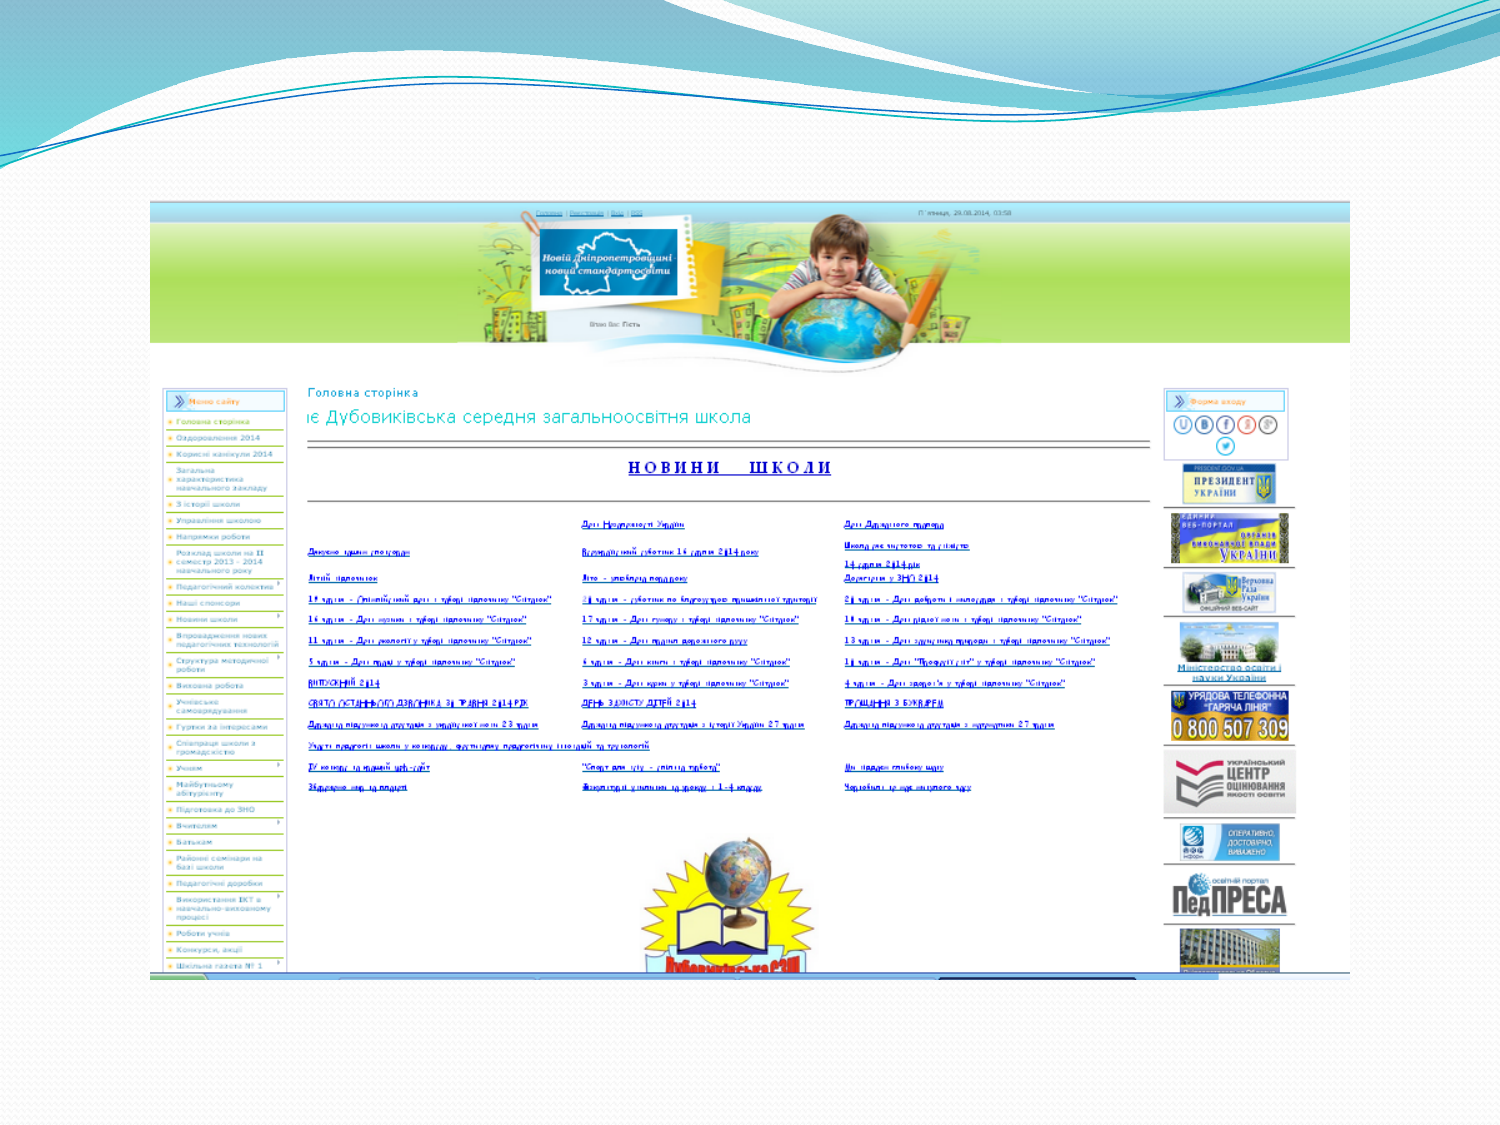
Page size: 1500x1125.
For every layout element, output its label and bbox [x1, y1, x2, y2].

picture [149, 199, 1351, 981]
